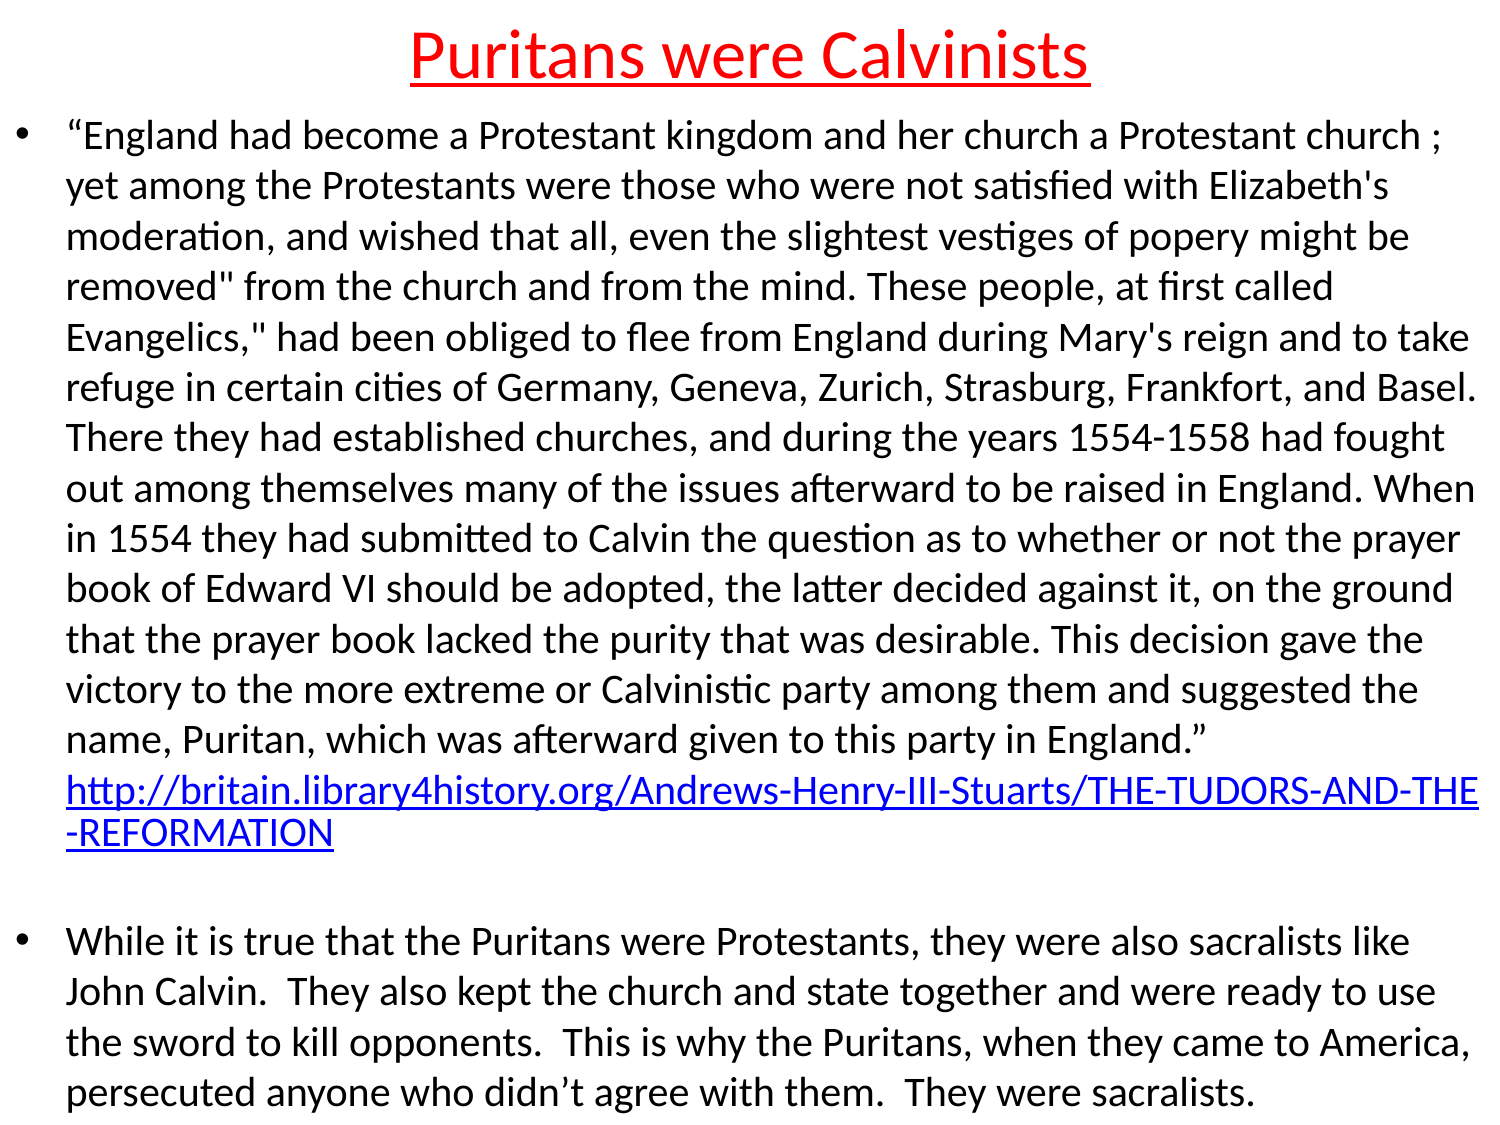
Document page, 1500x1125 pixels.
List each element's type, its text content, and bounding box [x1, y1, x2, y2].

list “England had become a Protestant kingdom and her church a Protestant church ; yet among the Protestants were those who were not satisfied with Elizabeth's moderation, and wished that all, even the slightest vestiges of popery might be removed" from the church and from the mind. These people, at first called Evangelics," had been obliged to flee from England during Mary's reign and to take refuge in certain cities of Germany, Geneva, Zurich, Strasburg, Frankfort, and Basel. There they had established churches, and during the years 1554-1558 had fought out among themselves many of the issues afterward to be raised in England. When in 1554 they had submitted to Calvin the question as to whether or not the prayer book of Edward VI should be adopted, the latter decided against it, on the ground that the prayer book lacked the purity that was desirable. This decision gave the victory to the more extreme or Calvinistic party among them and suggested the name, Puritan, which was afterward given to this party in England.” http://britain.library4history.org/Andrews-Henry-III-Stuarts/THE-TUDORS-AND-THE-REFORMATION While it is true that the Puritans were Protestants, they were also sacralists like John Calvin. They also kept the church and state together and were ready to use the sword to kill opponents. This is why the Puritans, when they came to America, persecuted anyone who didn’t agree with them. They were sacralists. [0, 99, 1500, 1125]
title Puritans were Calvinists [75, 0, 1425, 99]
